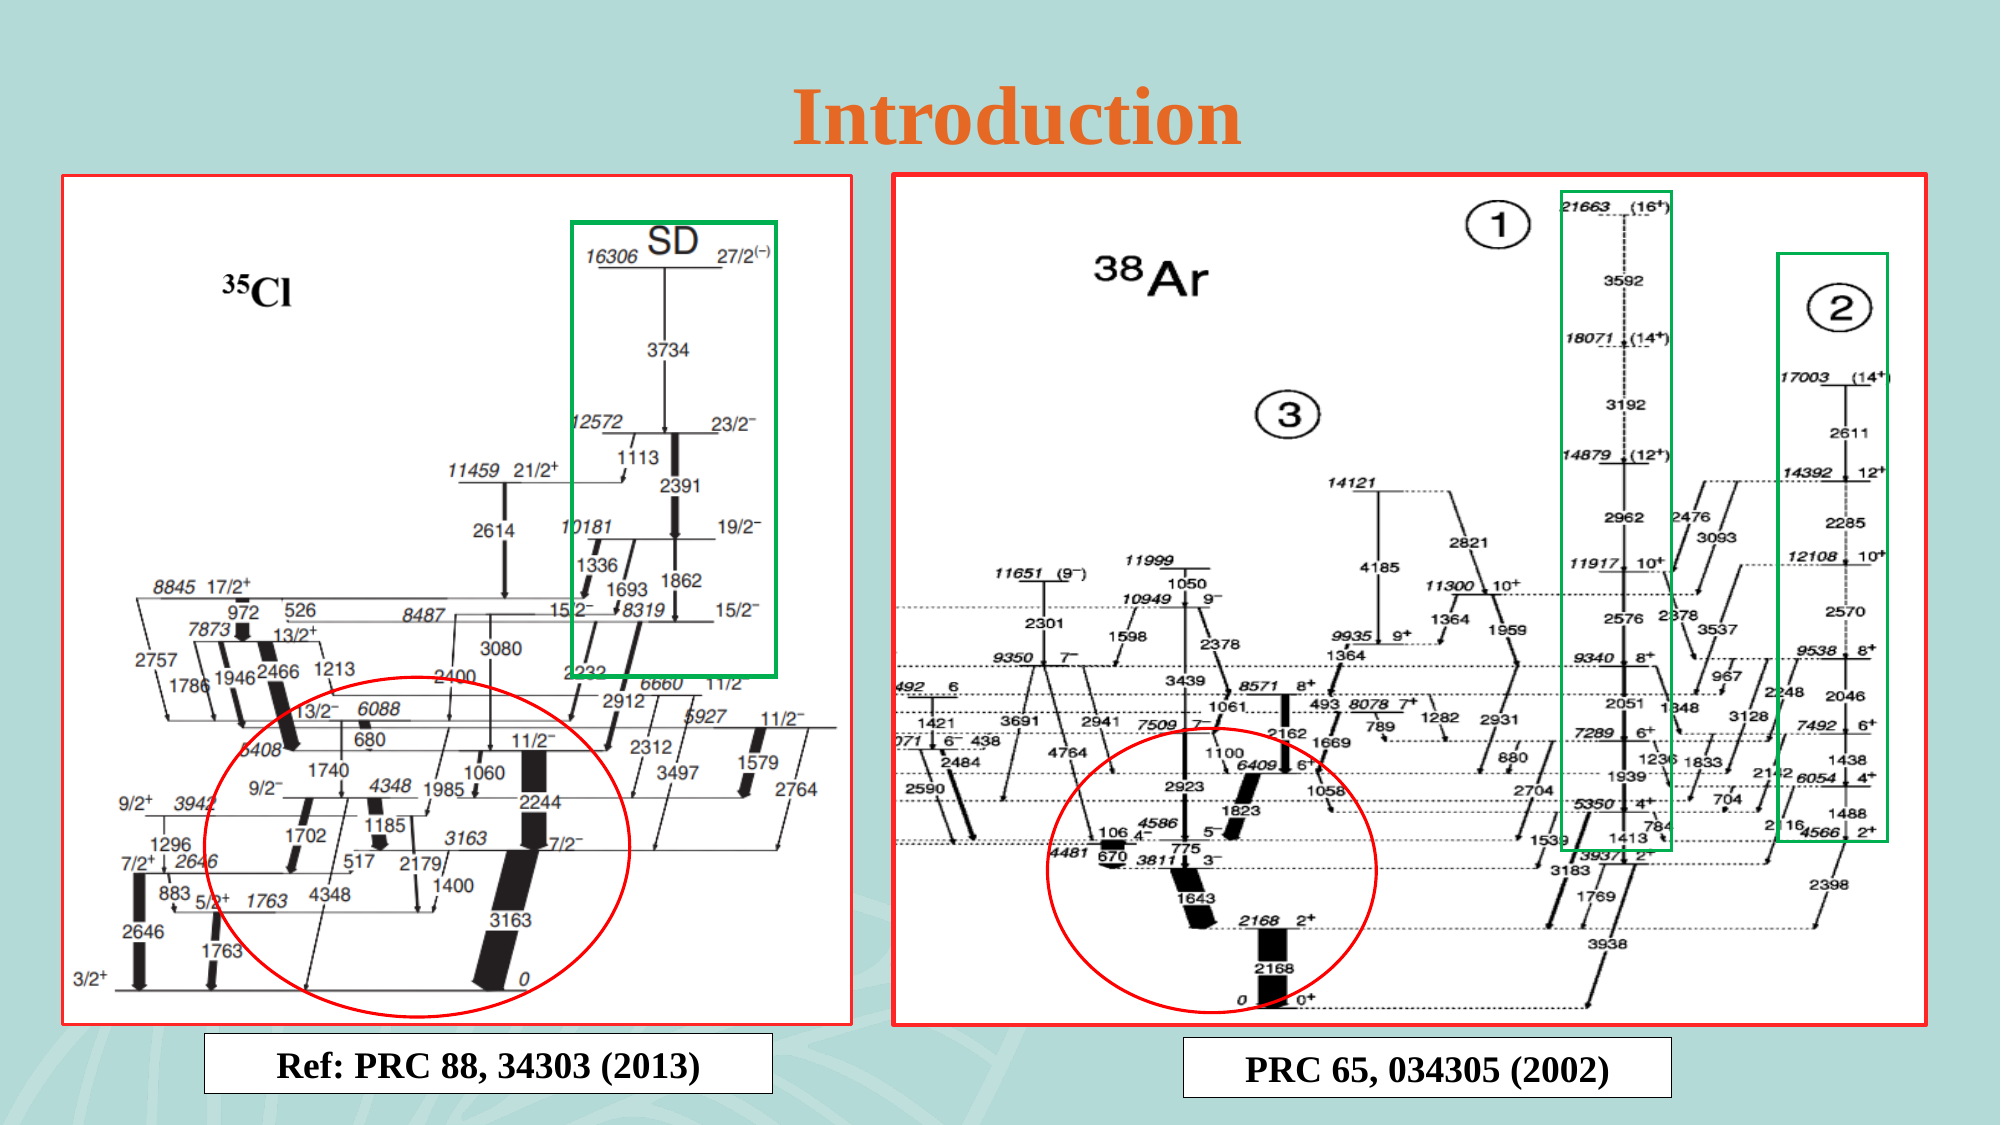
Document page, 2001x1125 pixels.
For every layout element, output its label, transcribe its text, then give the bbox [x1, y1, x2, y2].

text_box PRC 65, 034305 (2002) [1183, 1037, 1672, 1098]
title Introduction [579, 64, 1455, 201]
picture [0, 832, 1052, 1125]
text_box Ref: PRC 88, 34303 (2013) [204, 1033, 773, 1094]
picture [64, 176, 850, 1023]
picture [896, 176, 1924, 1023]
